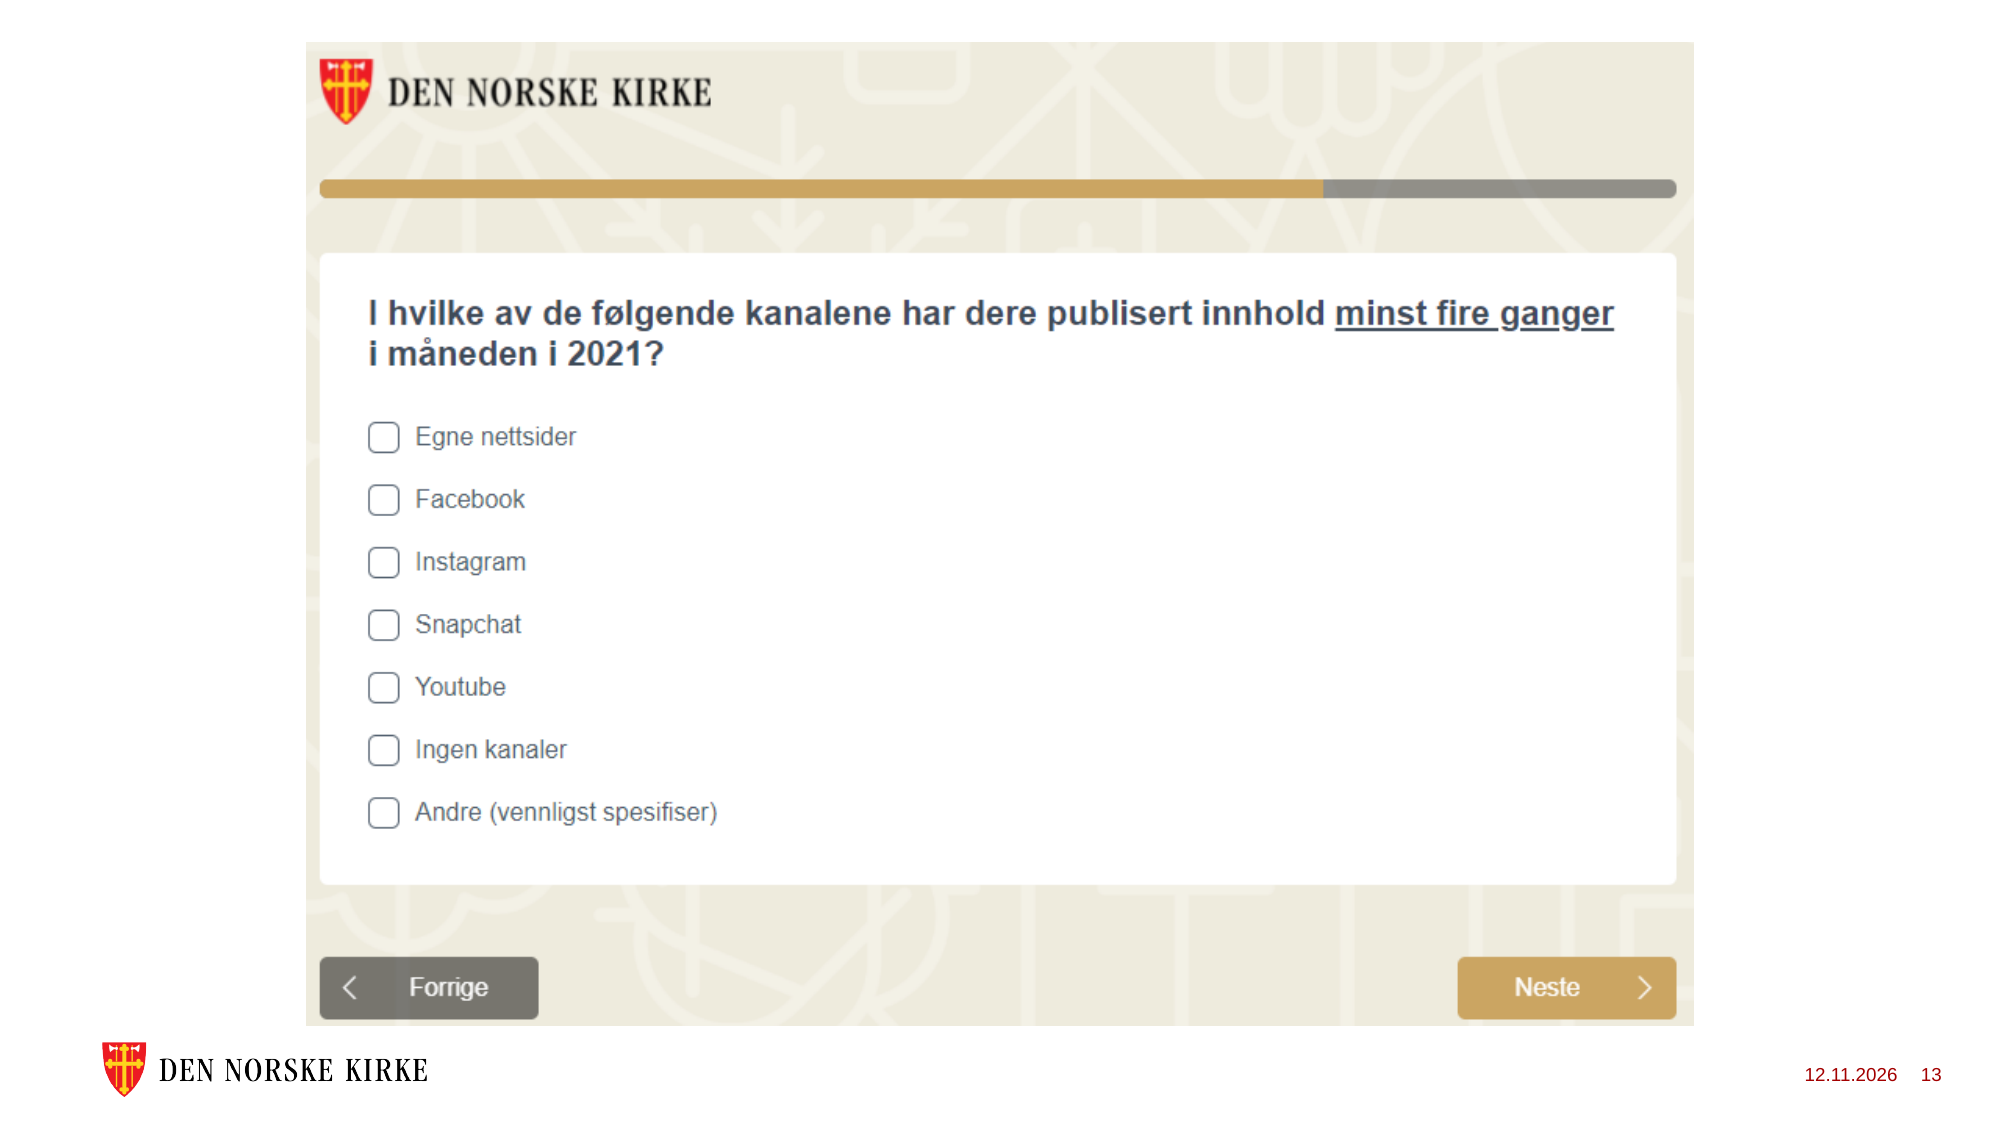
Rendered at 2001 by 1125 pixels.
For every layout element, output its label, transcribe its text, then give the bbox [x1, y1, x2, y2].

slide_number 13 [1920, 1056, 1978, 1091]
picture [102, 1042, 427, 1097]
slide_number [1719, 1056, 1898, 1091]
picture [306, 42, 1694, 1026]
